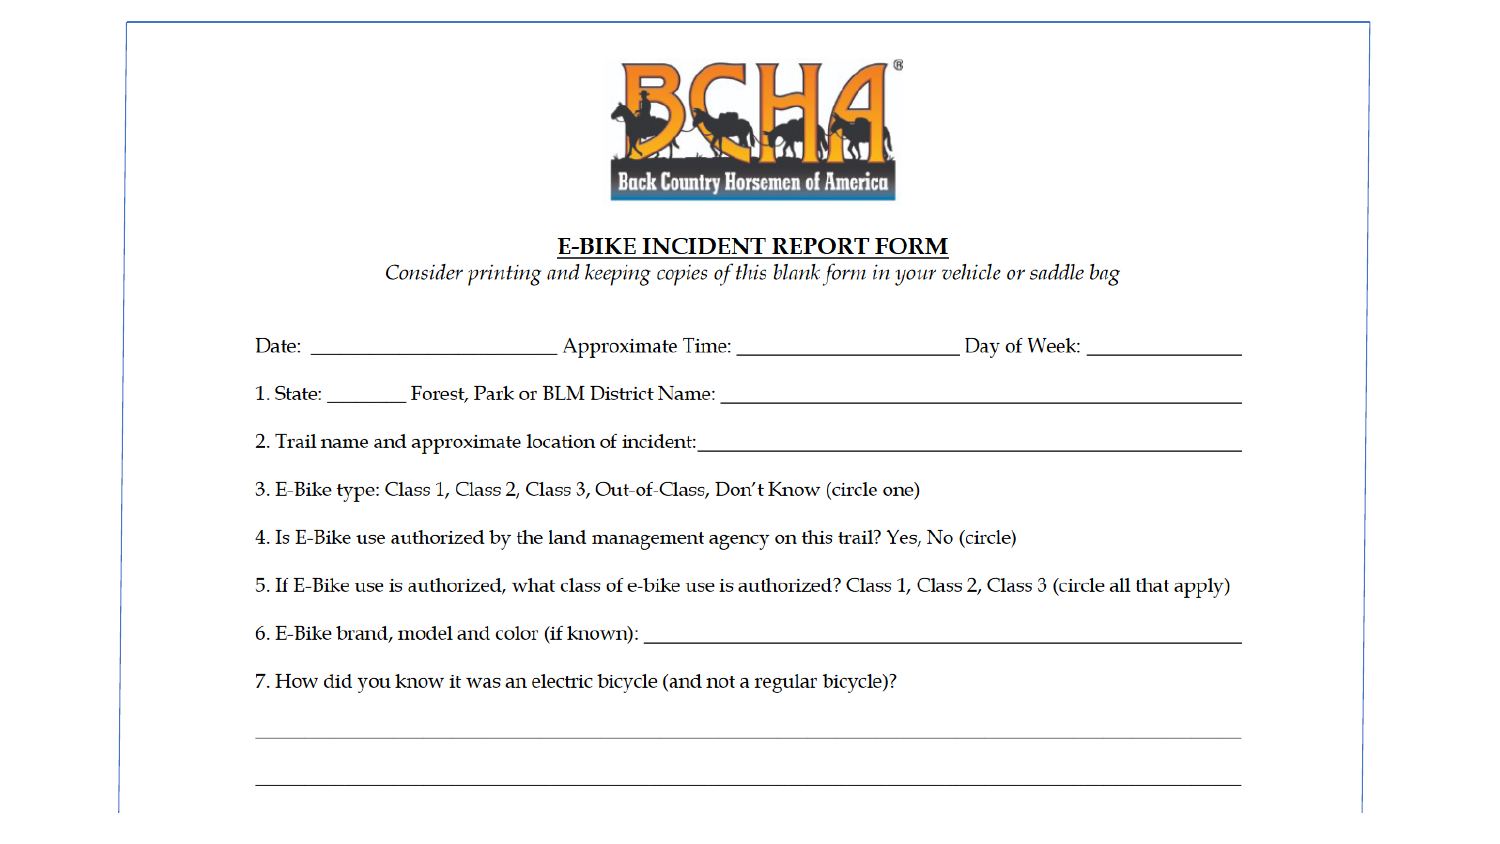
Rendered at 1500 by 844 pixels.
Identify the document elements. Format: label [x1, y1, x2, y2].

picture [240, 44, 1260, 800]
text_box [118, 22, 127, 813]
text_box [1362, 22, 1370, 813]
